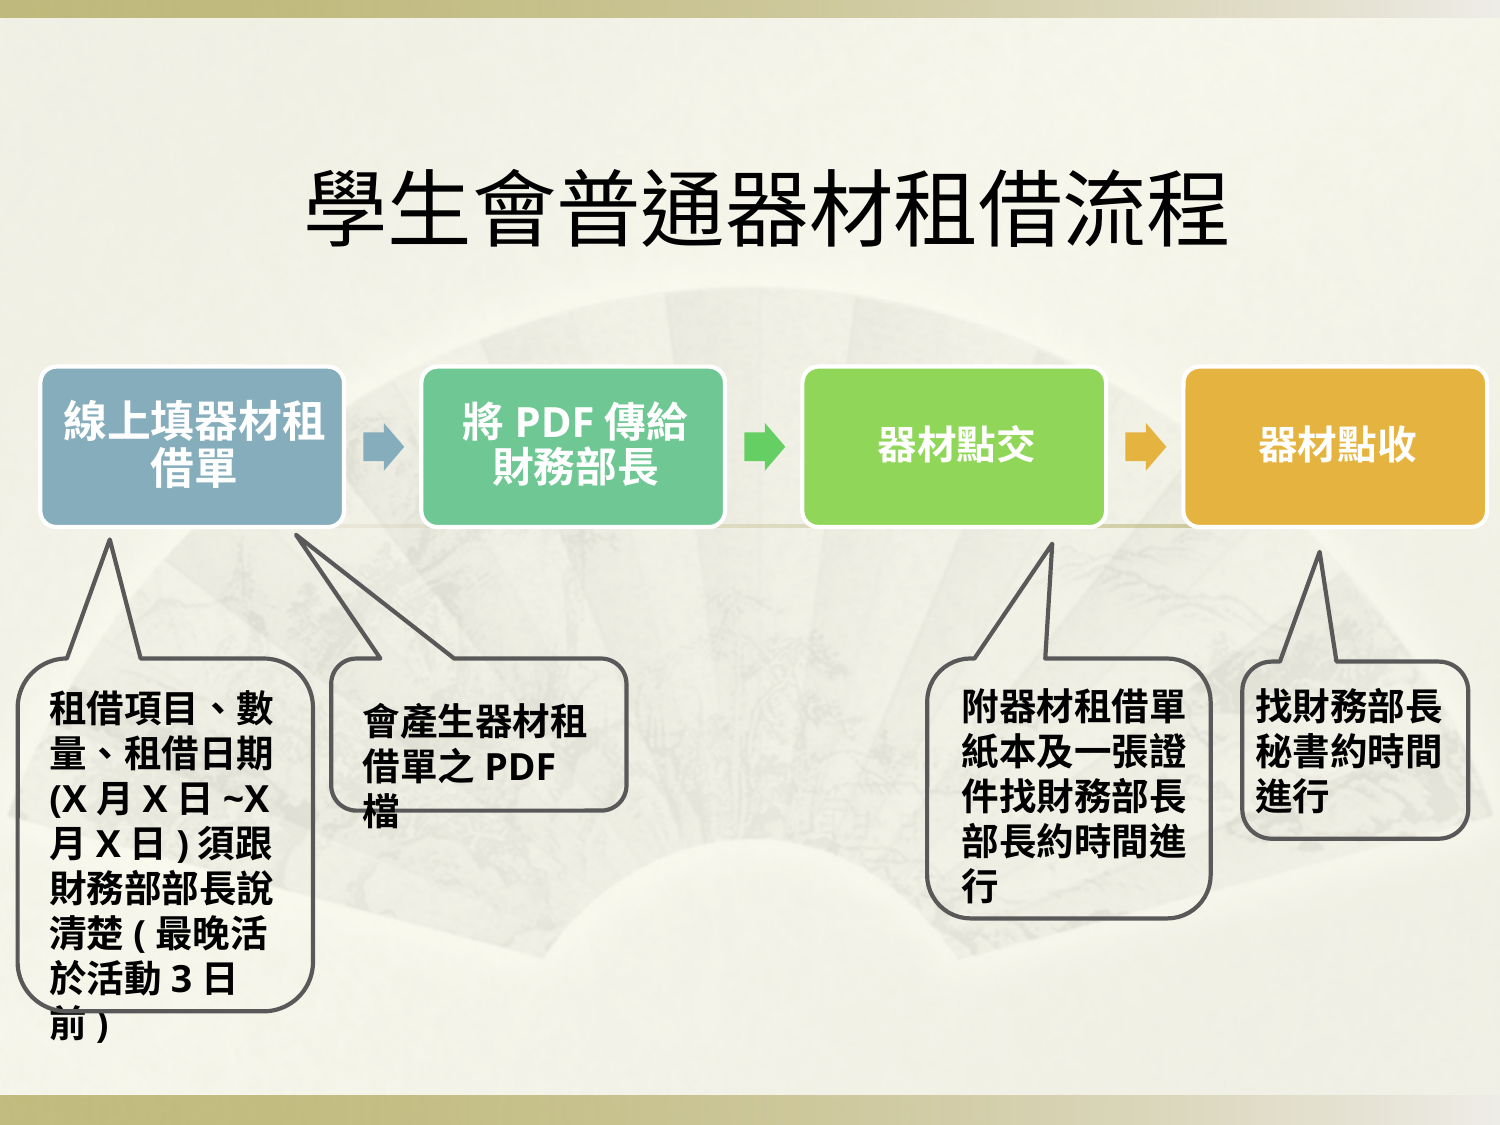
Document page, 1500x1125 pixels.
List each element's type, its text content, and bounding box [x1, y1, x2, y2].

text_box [1240, 661, 1483, 840]
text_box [39, 325, 1488, 568]
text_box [330, 657, 627, 812]
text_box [17, 657, 314, 1012]
subtitle 學生會普通器材租借流程 [242, 149, 1293, 319]
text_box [926, 657, 1235, 919]
